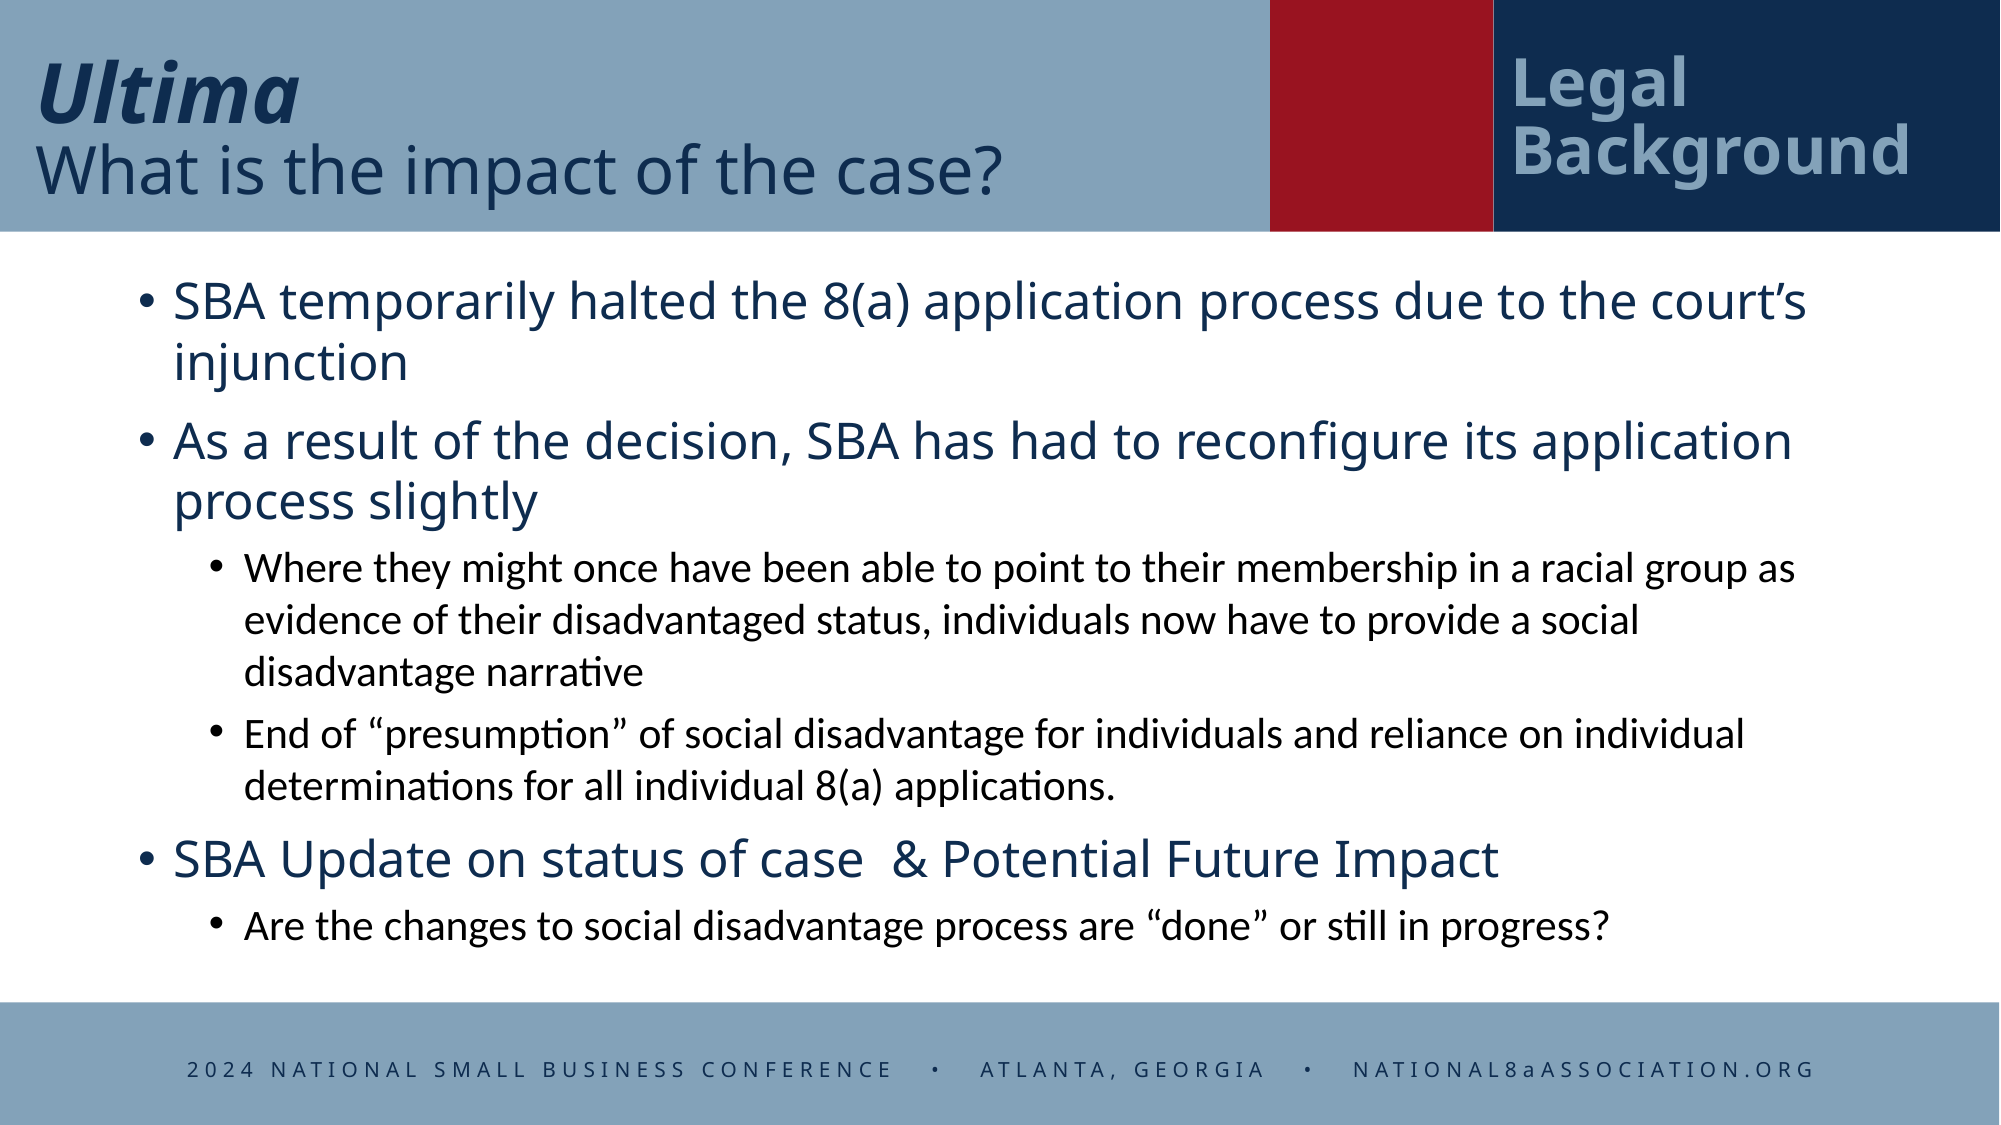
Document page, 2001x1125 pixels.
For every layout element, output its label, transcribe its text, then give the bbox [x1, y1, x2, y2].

text_box Legal Background [1495, 0, 1987, 196]
title Ultima What is the impact of the case? [20, 22, 1150, 216]
list SBA temporarily halted the 8(a) application process due to the court’s injunction As a result of the decision, SBA has had to reconfigure its application process slightly Where they might once have been able to point to their membership in a racial group as evidence of their disadvantaged status, individuals now have to provide a social disadvantage narrative End of “presumption” of social disadvantage for individuals and reliance on individual determinations for all individual 8(a) applications. SBA Update on status of case & Potential Future Impact Are the changes to social disadvantage process are “done” or still in progress? [123, 261, 1886, 959]
